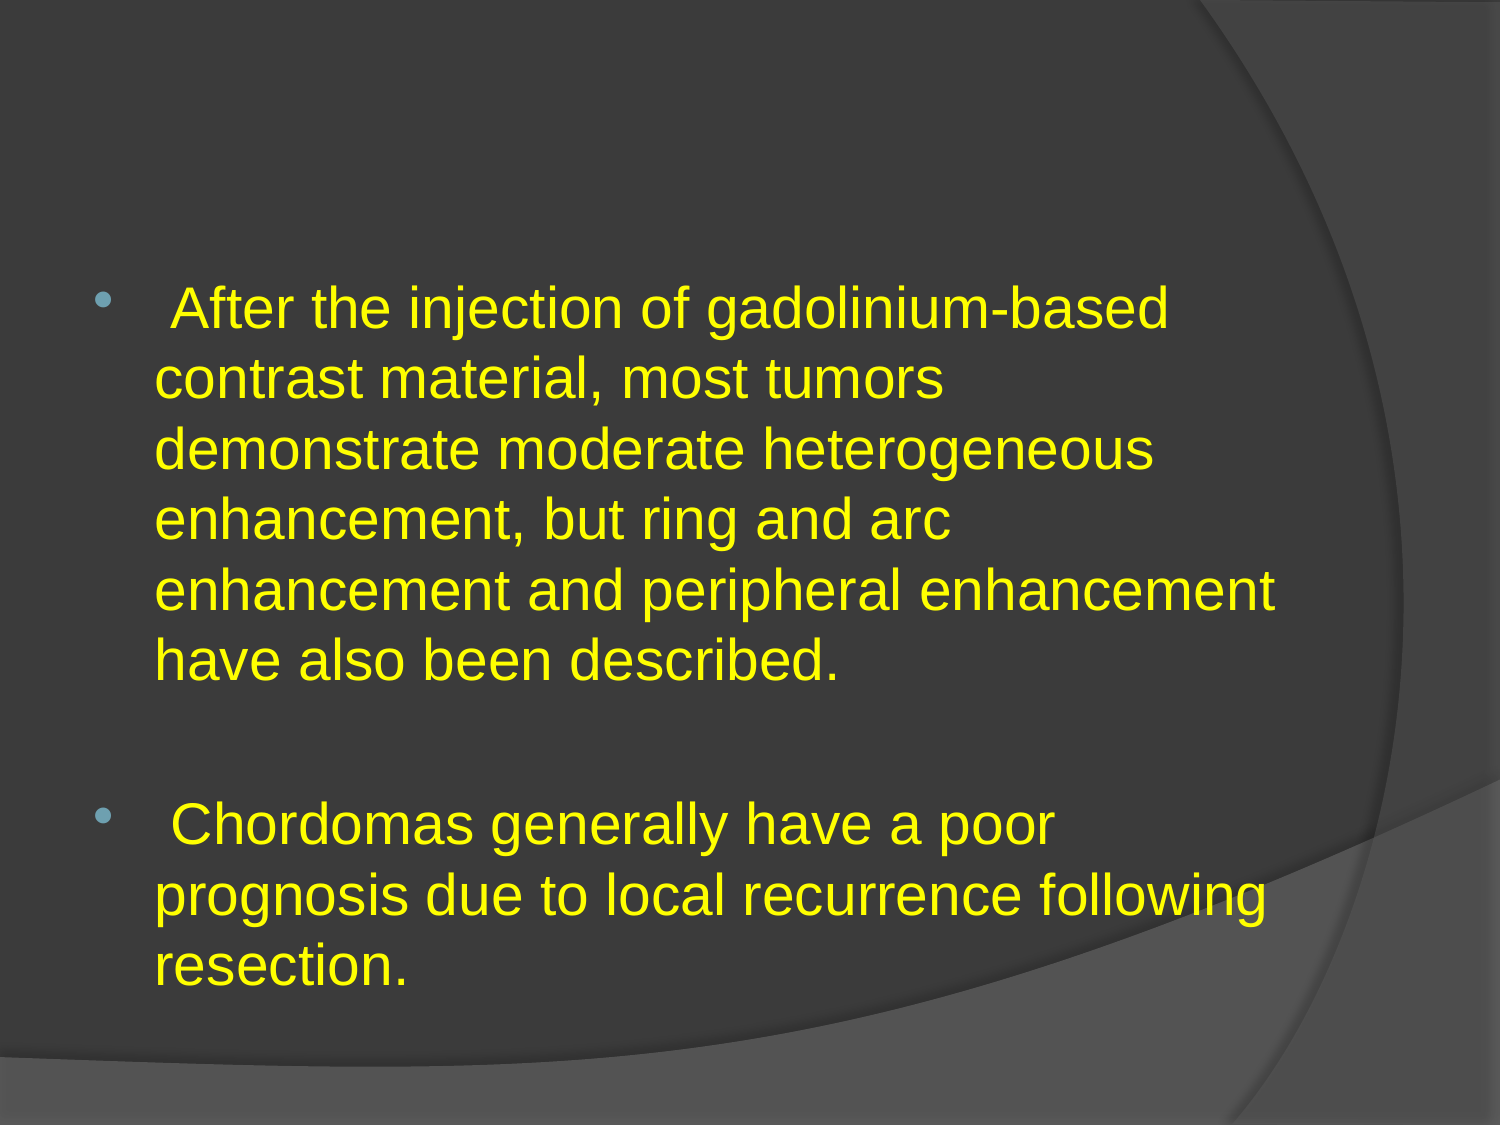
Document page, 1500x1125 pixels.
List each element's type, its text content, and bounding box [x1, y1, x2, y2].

list After the injection of gadolinium-based contrast material, most tumors demonstrate moderate heterogeneous enhancement, but ring and arc enhancement and peripheral enhancement have also been described. Chordomas generally have a poor prognosis due to local recurrence following resection. [75, 262, 1300, 1005]
